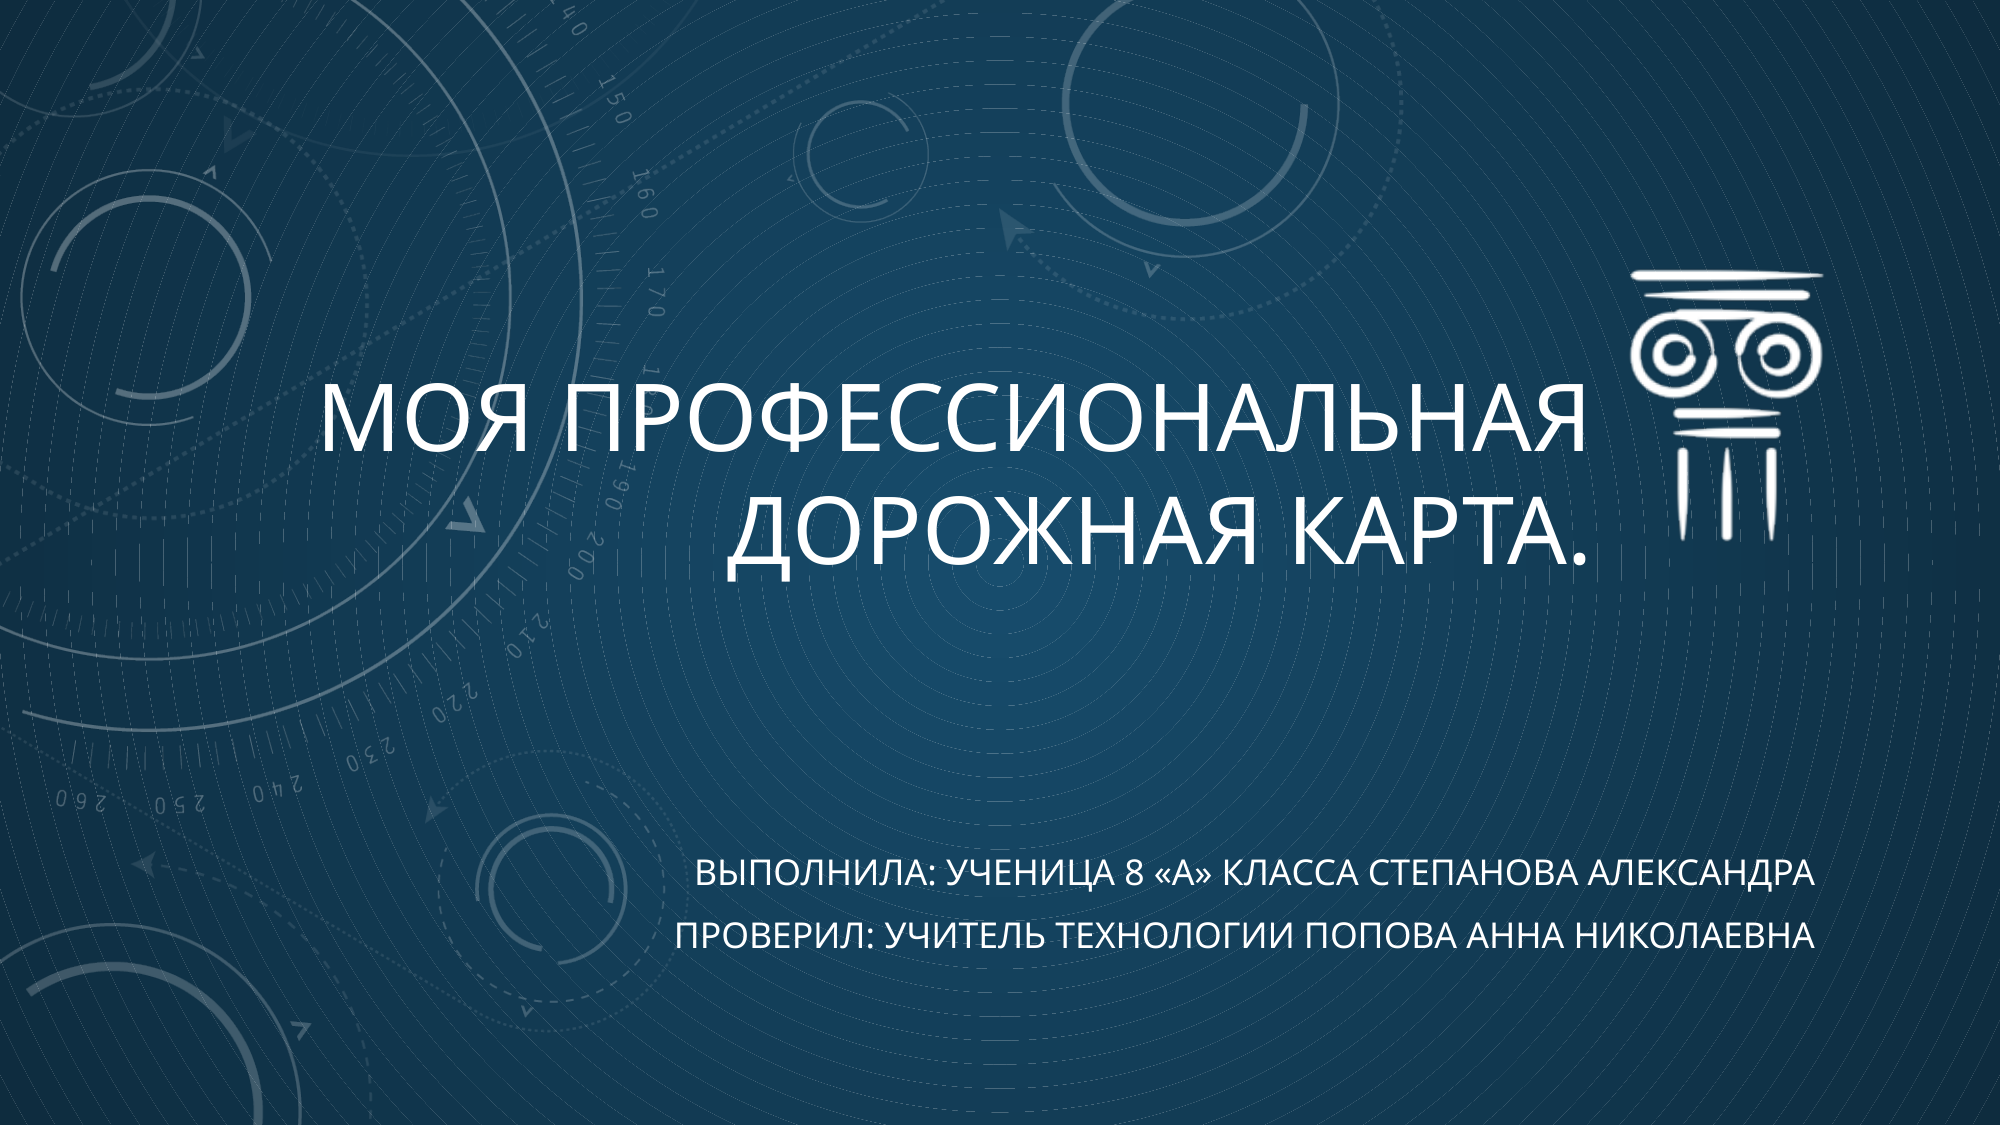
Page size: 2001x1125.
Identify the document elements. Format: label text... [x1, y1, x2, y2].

title Моя профессиональная дорожная карта. [183, 193, 1609, 591]
picture [0, 0, 2000, 1125]
subtitle Выполнила: ученица 8 «А» класса Степанова Александра Проверил: учитель технологии Попова Анна Николаевна [406, 842, 1831, 963]
